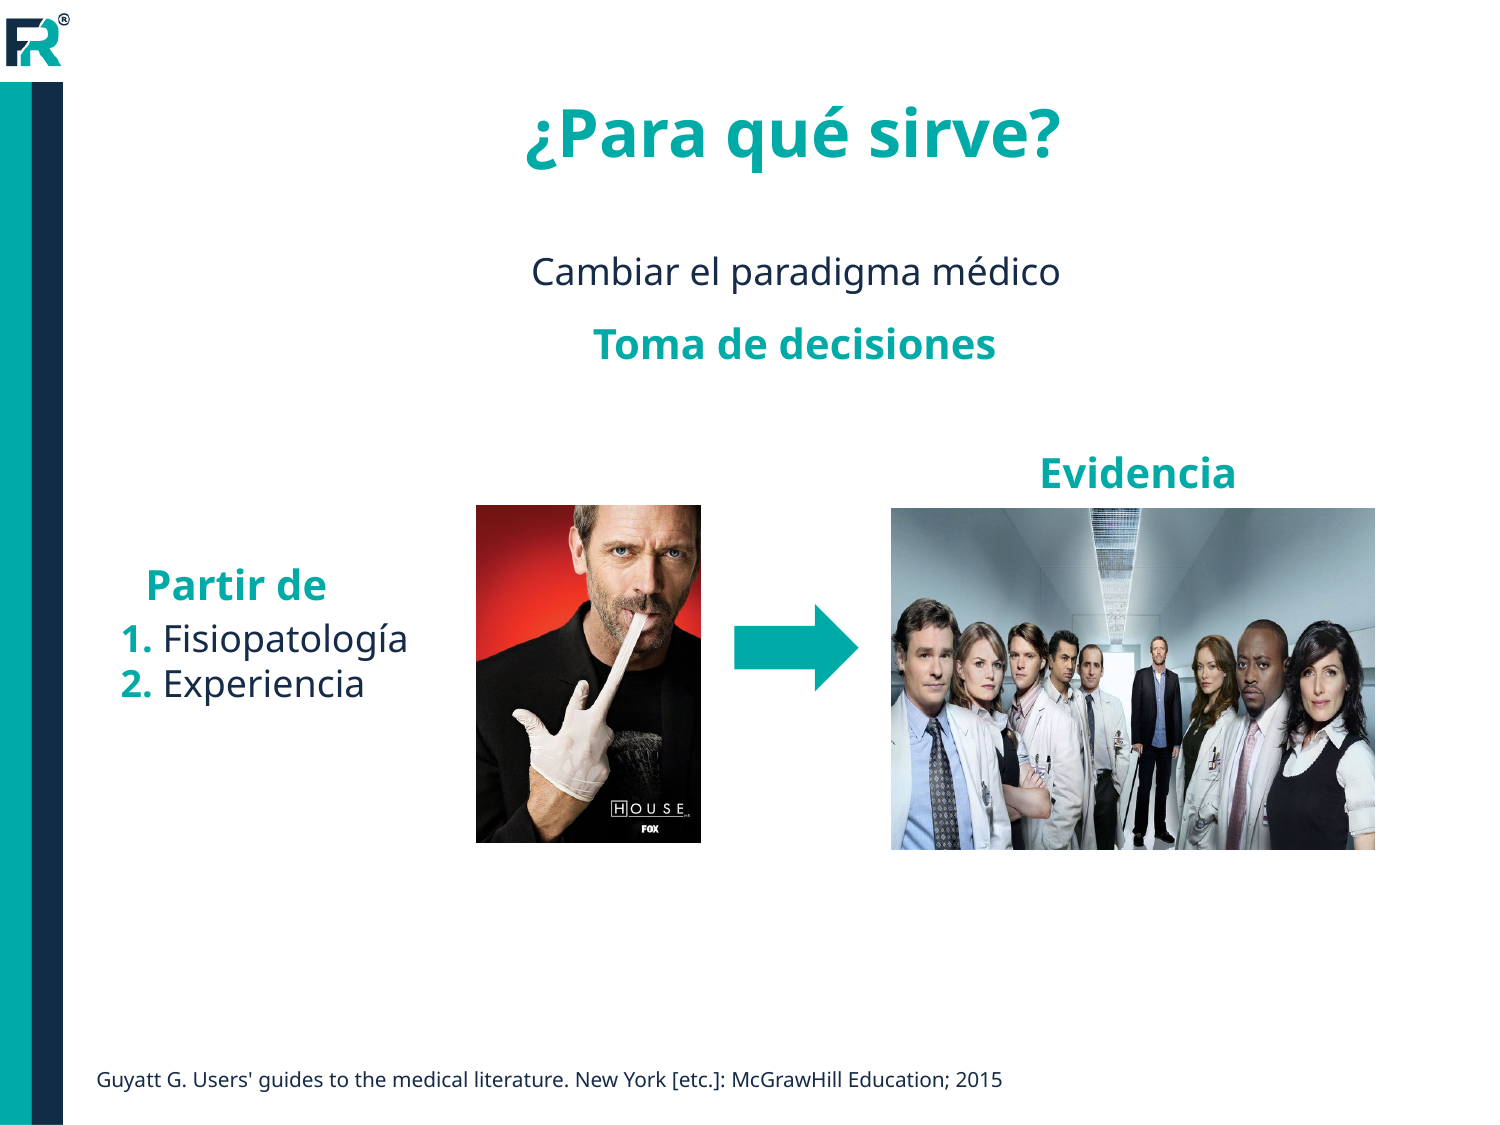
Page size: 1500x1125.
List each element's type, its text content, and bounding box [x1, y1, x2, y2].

title ¿Para qué sirve? [371, 56, 1216, 215]
text_box Toma de decisiones [535, 310, 1065, 376]
text_box [734, 603, 859, 692]
text_box Guyatt G. Users' guides to the medical literature. New York [etc.]: McGrawHill Education; 2015 [81, 1058, 1177, 1099]
text_box 1. Fisiopatología 2. Experiencia [105, 562, 456, 713]
picture [0, 0, 1500, 1125]
text_box Partir de [61, 550, 412, 616]
list Cambiar el paradigma médico [123, 240, 1469, 324]
text_box Evidencia [912, 439, 1354, 505]
